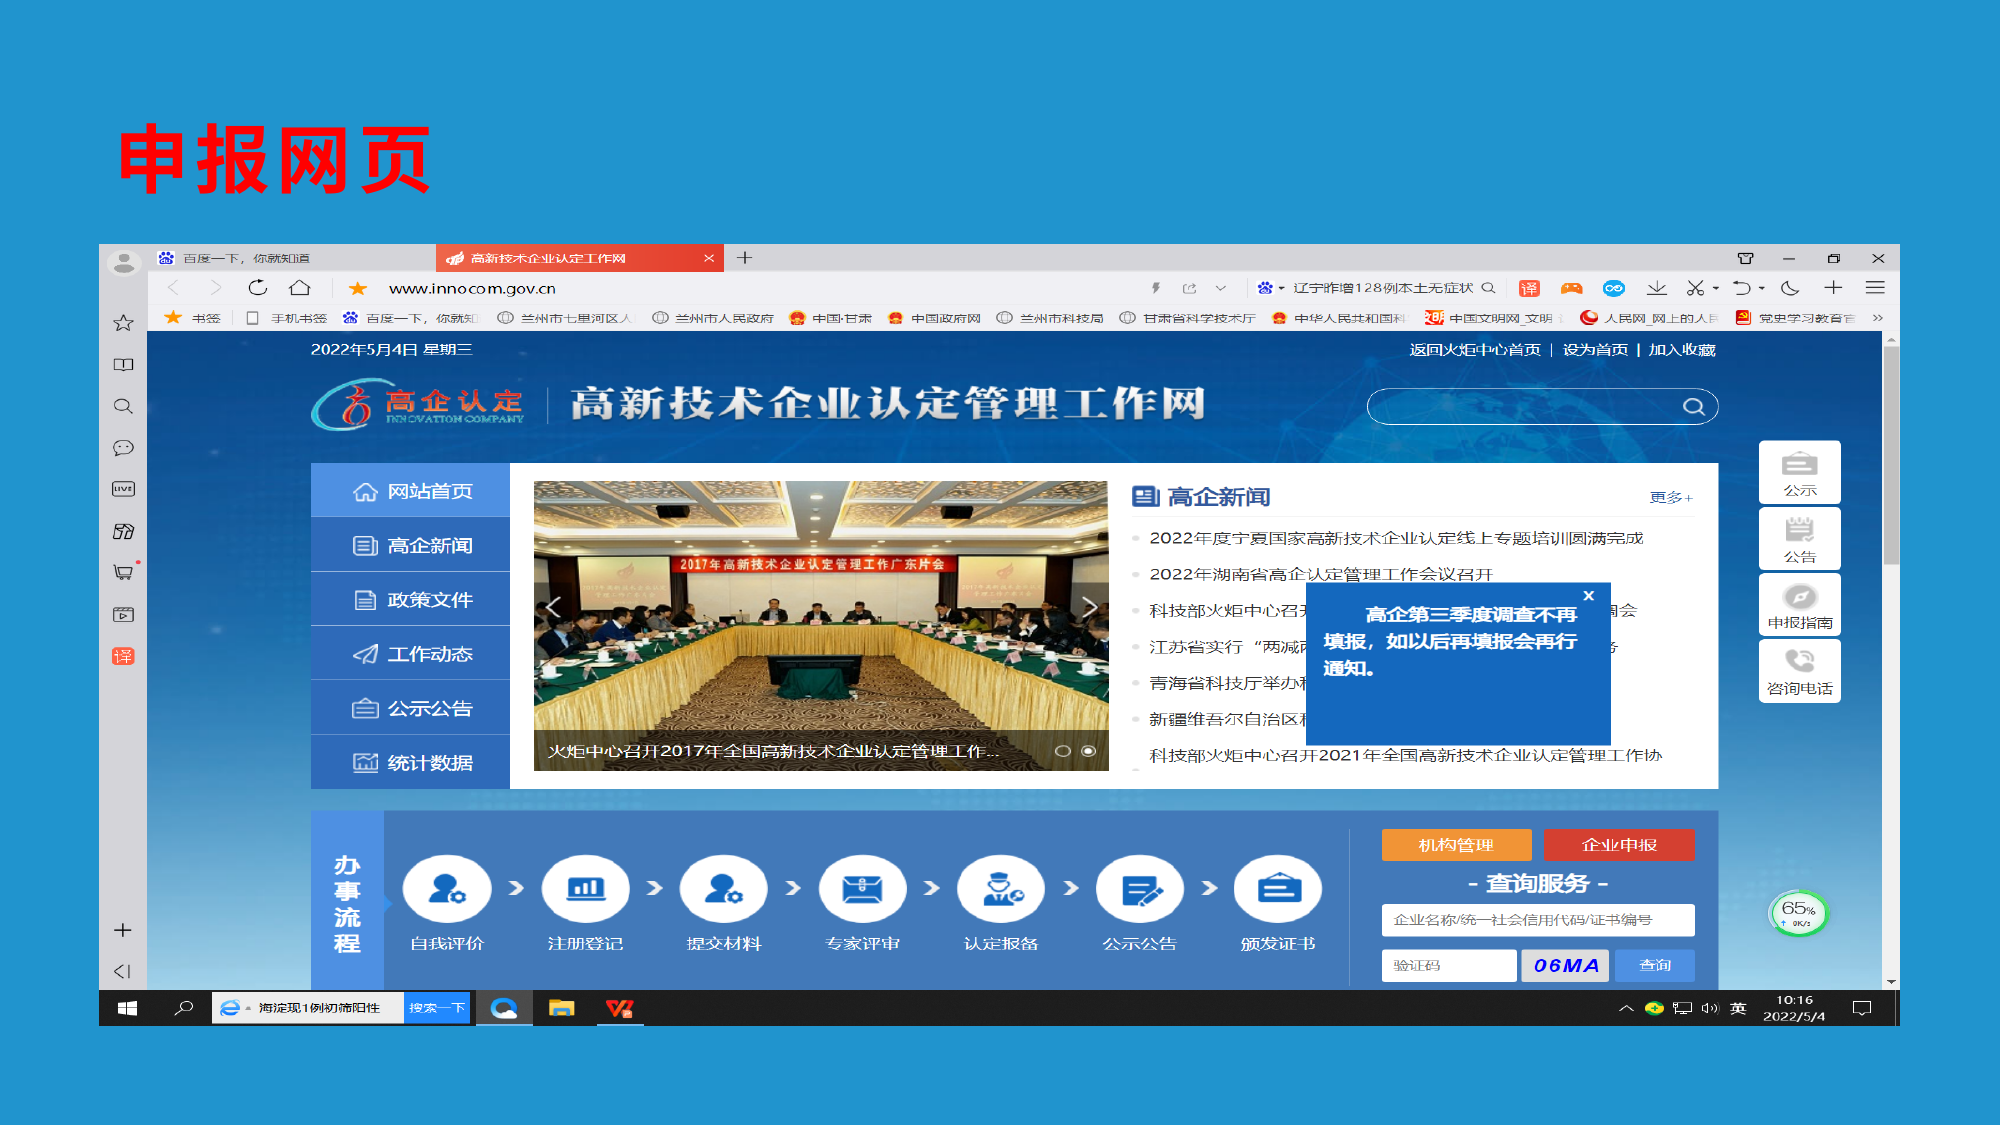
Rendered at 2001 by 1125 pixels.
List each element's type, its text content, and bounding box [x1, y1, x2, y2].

title 申报网页 [99, 99, 1900, 216]
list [99, 244, 1900, 1026]
